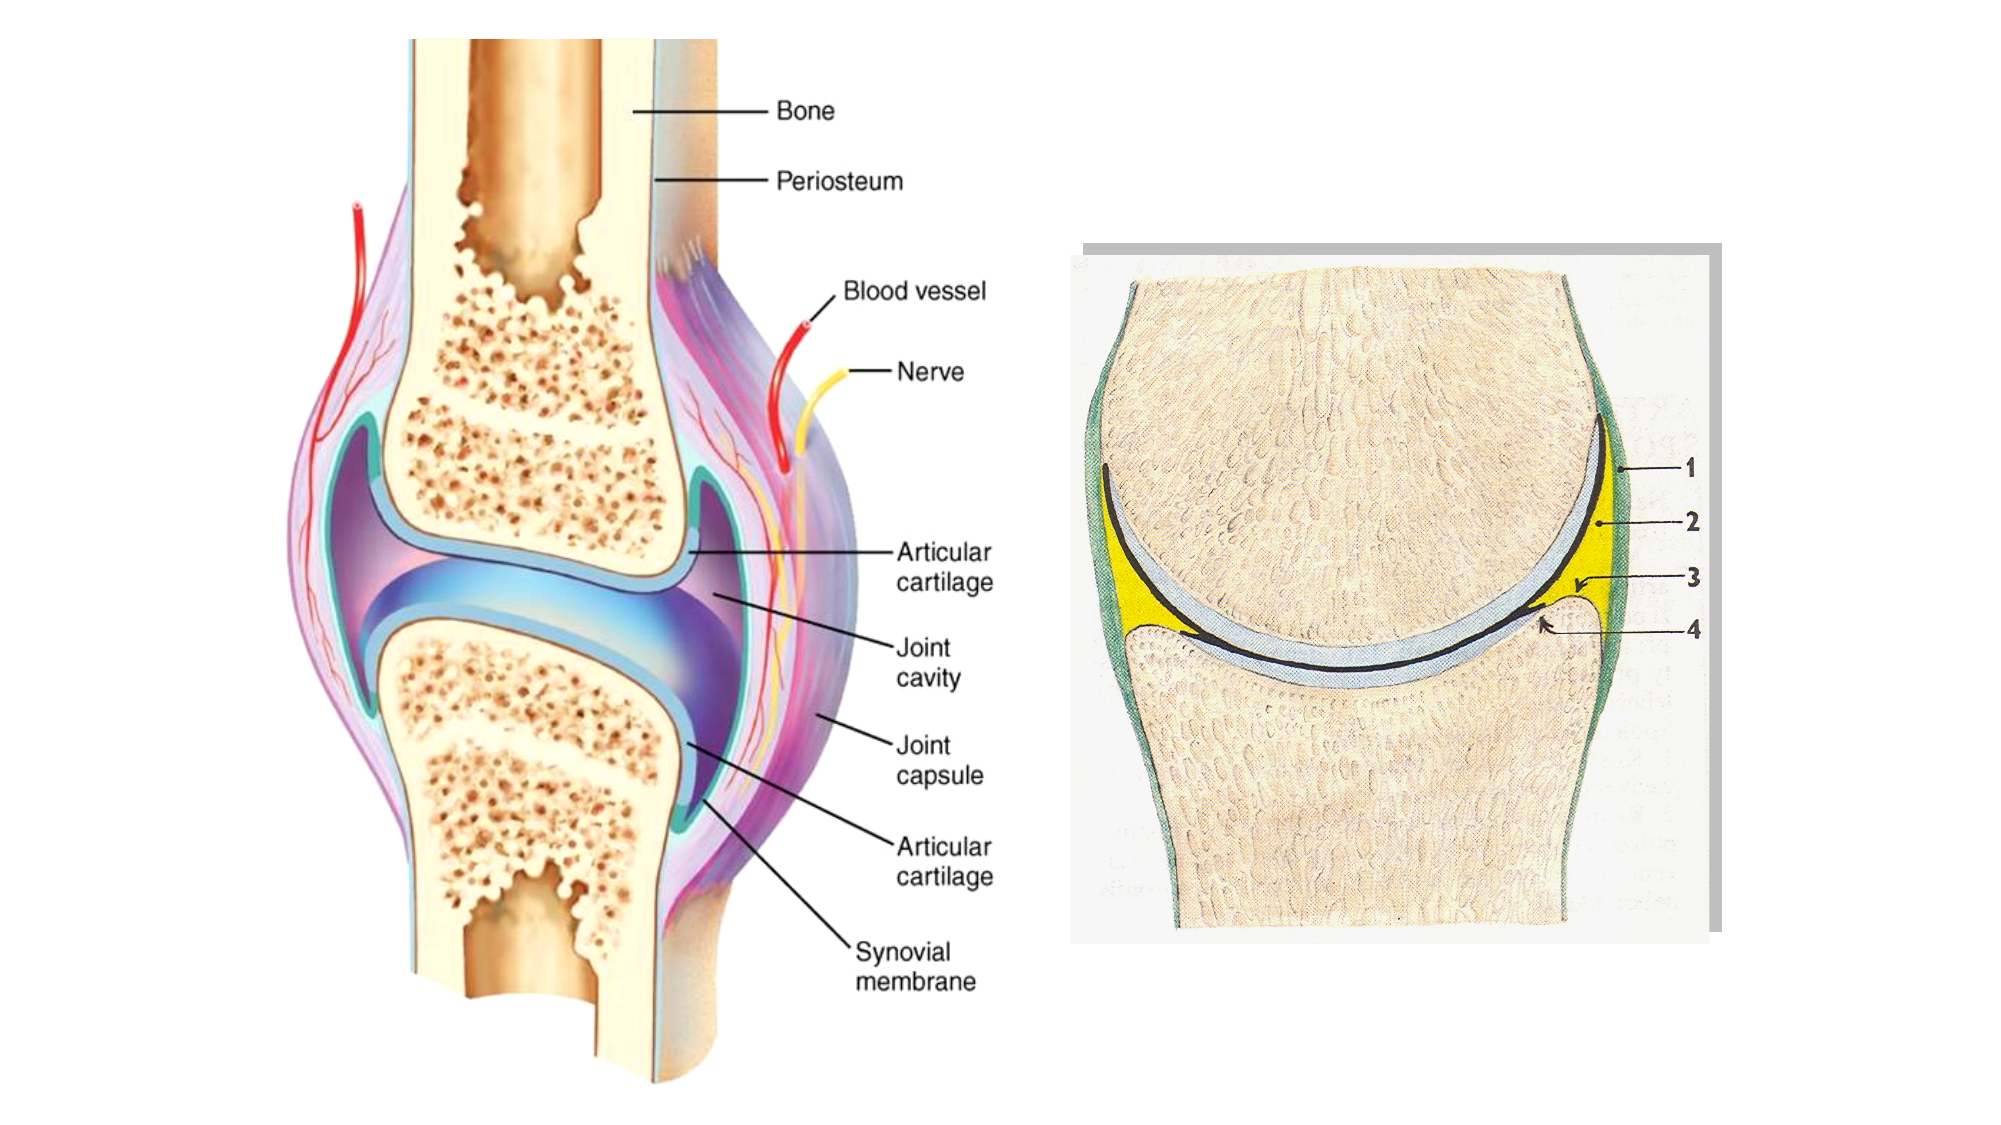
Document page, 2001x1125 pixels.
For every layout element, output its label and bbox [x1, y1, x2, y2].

picture [1070, 255, 1710, 944]
picture [249, 39, 1007, 1086]
